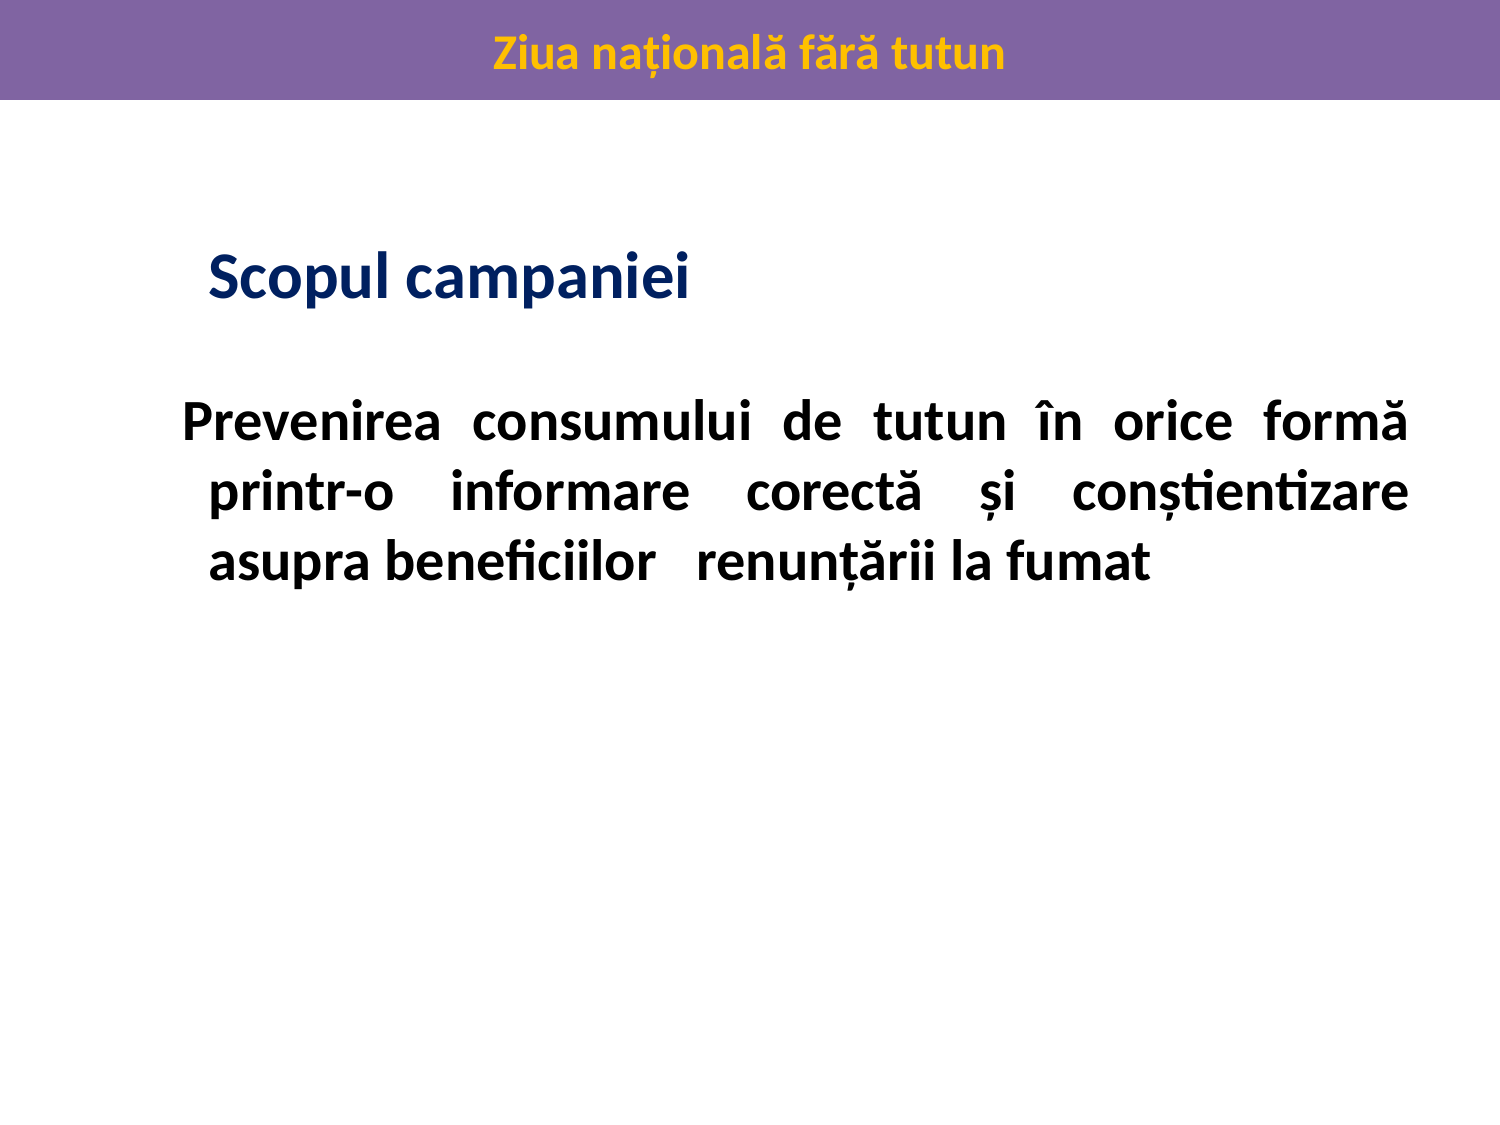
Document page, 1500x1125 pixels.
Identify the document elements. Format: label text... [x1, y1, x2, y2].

title Ziua naţională fără tutun [0, 0, 1500, 100]
list Prevenirea consumului de tutun în orice formă printr-o informare corectă şi conştientizare asupra beneficiilor renunțării la fumat [137, 375, 1425, 1005]
text_box Scopul campaniei [137, 224, 763, 320]
